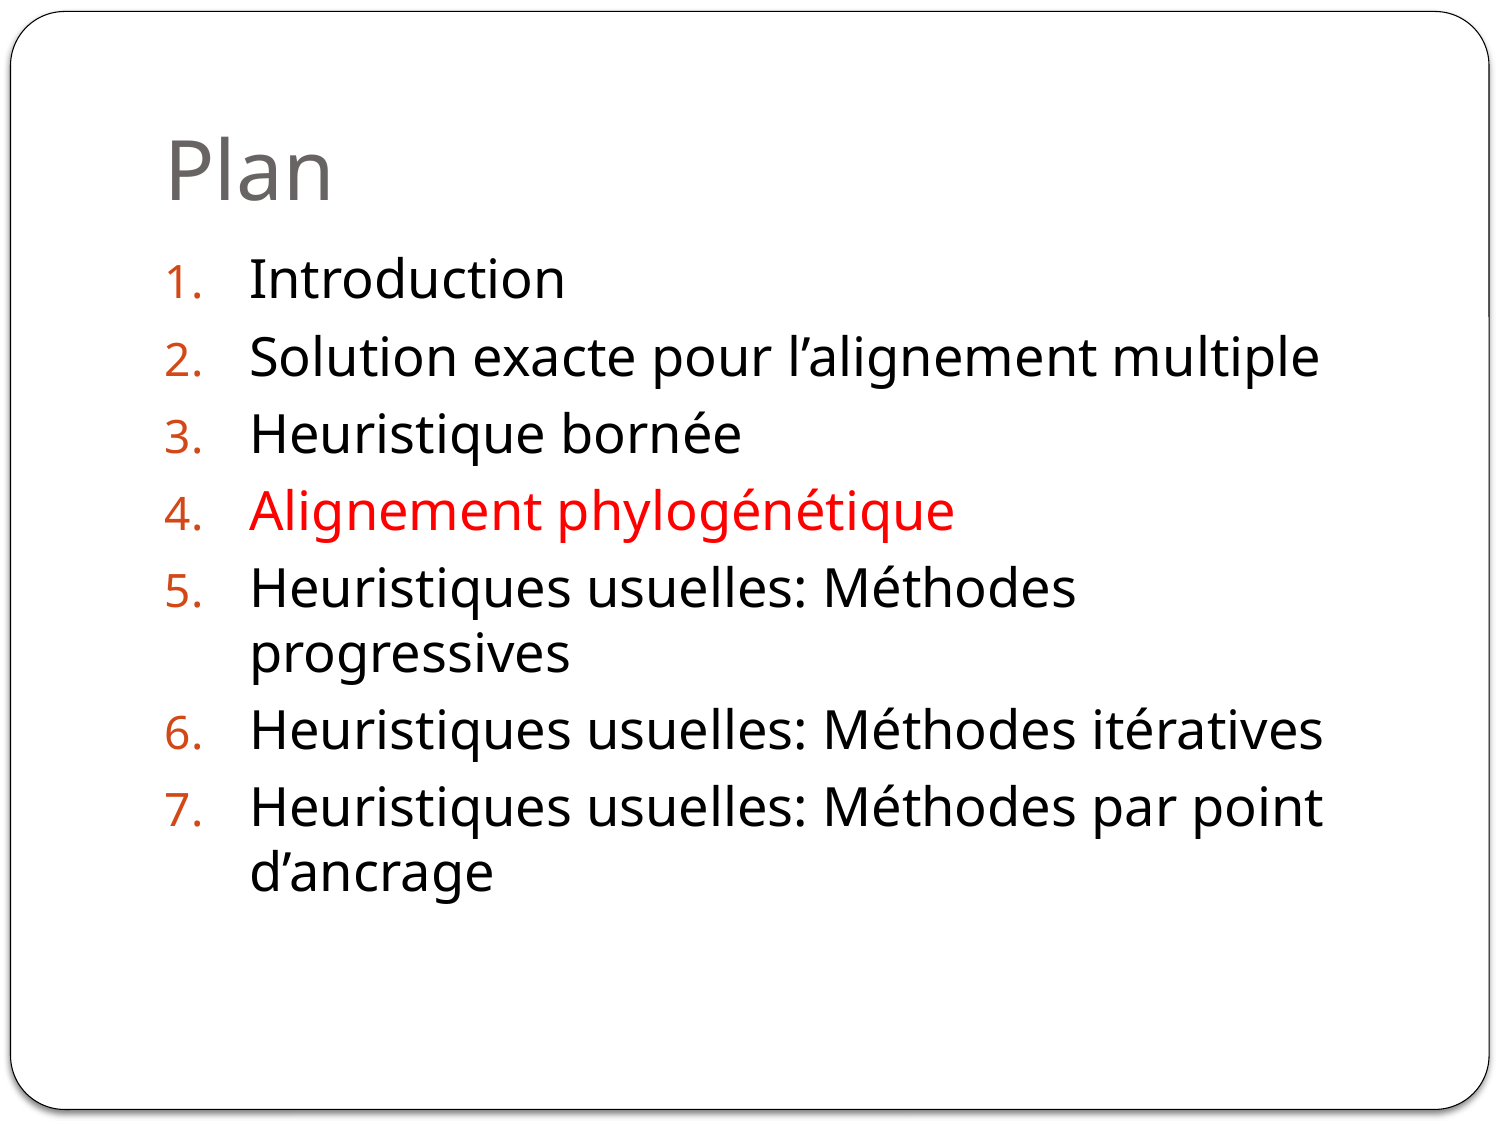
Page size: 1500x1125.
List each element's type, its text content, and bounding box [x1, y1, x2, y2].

title Plan [150, 45, 1425, 233]
list Introduction Solution exacte pour l’alignement multiple Heuristique bornée Alignement phylogénétique Heuristiques usuelles: Méthodes progressives Heuristiques usuelles: Méthodes itératives Heuristiques usuelles: Méthodes par point d’ancrage [150, 237, 1425, 988]
